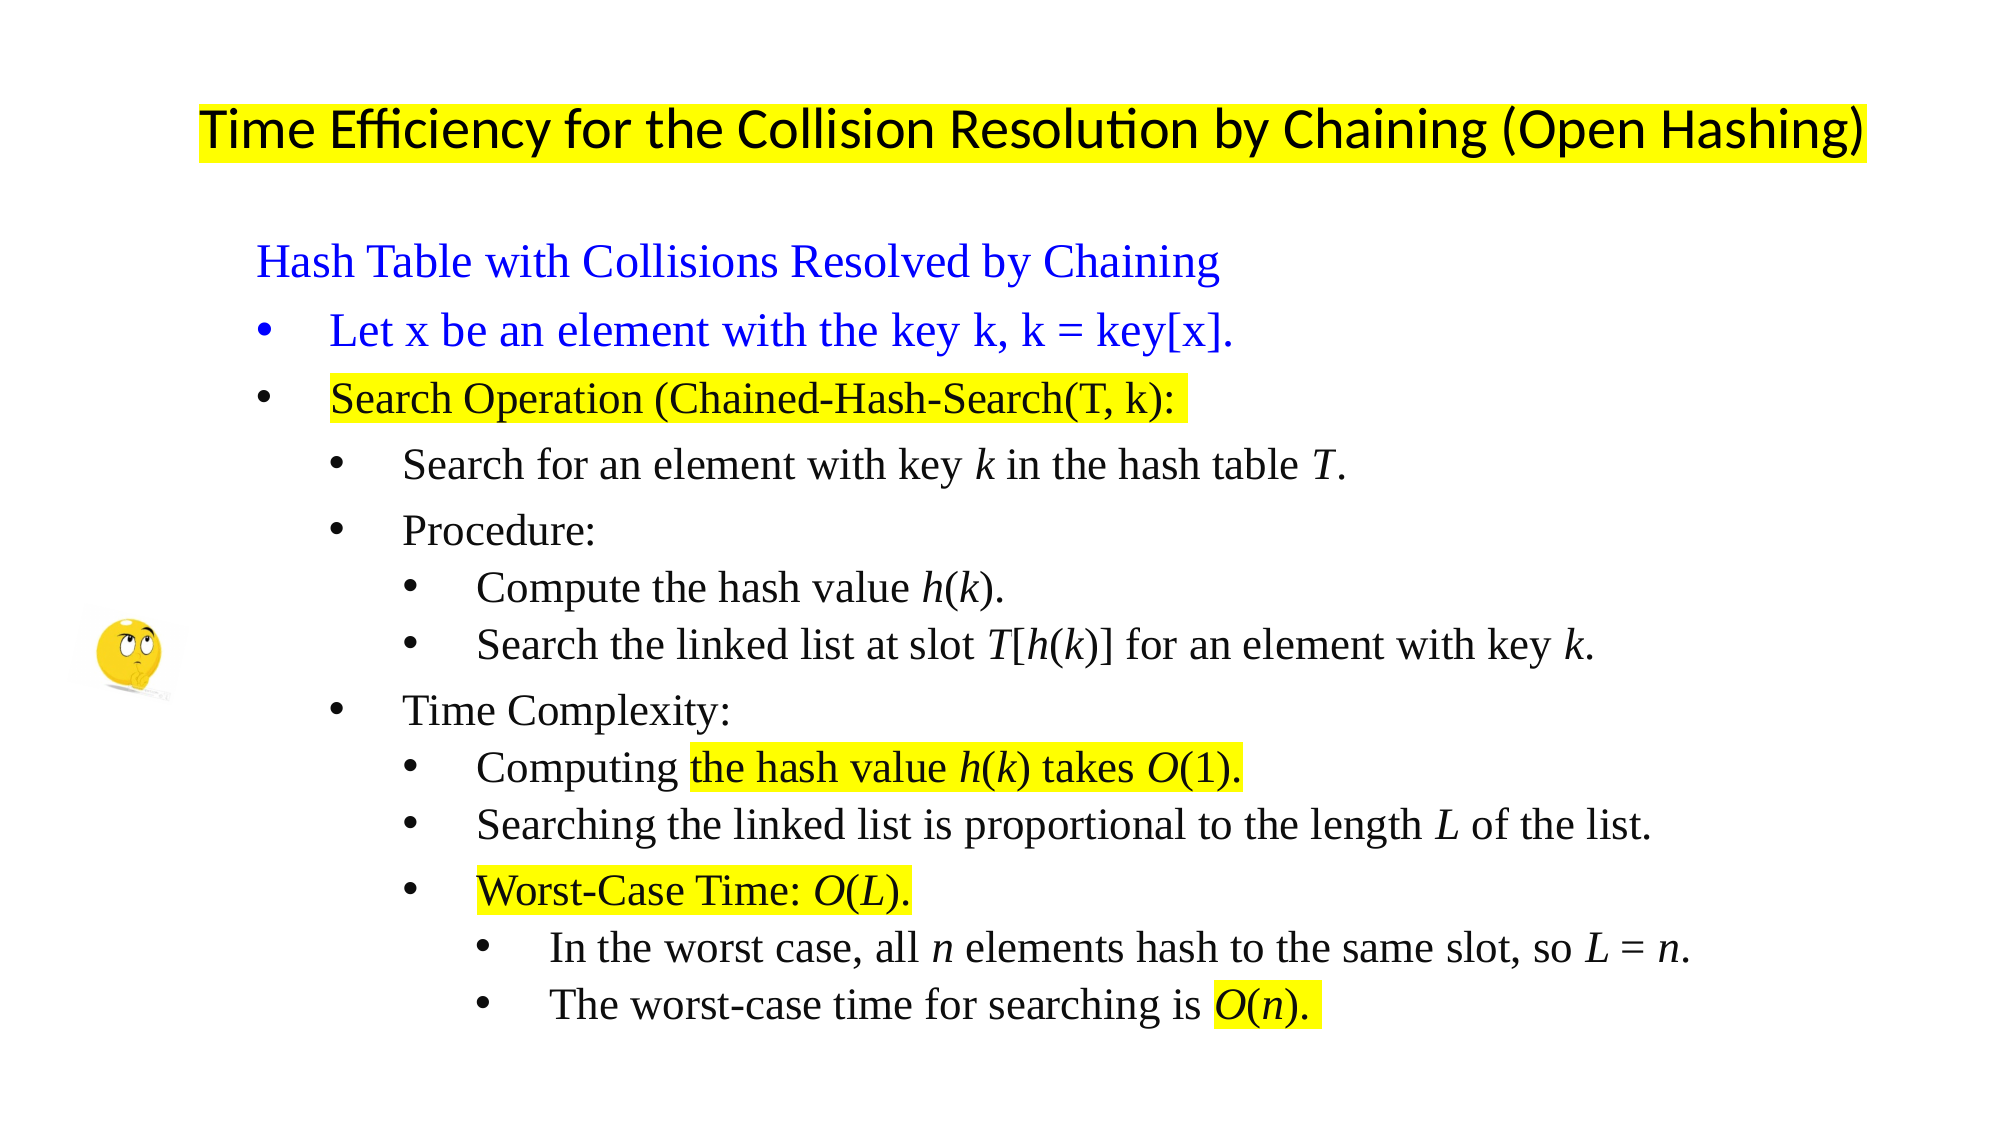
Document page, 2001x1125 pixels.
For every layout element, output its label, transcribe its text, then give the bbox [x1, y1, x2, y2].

list Hash Table with Collisions Resolved by Chaining Let x be an element with the key k, k = key[x]. Search Operation (Chained-Hash-Search(T, k): Search for an element with key k in the hash table T. Procedure: Compute the hash value h(k). Search the linked list at slot T[h(k)] for an element with key k. Time Complexity: Computing the hash value h(k) takes O(1). Searching the linked list is proportional to the length L of the list. Worst-Case Time: O(L). In the worst case, all n elements hash to the same slot, so L = n. The worst-case time for searching is O(n). [241, 228, 1759, 1041]
picture [68, 604, 188, 704]
title Time Efficiency for the Collision Resolution by Chaining (Open Hashing) [184, 65, 1932, 193]
